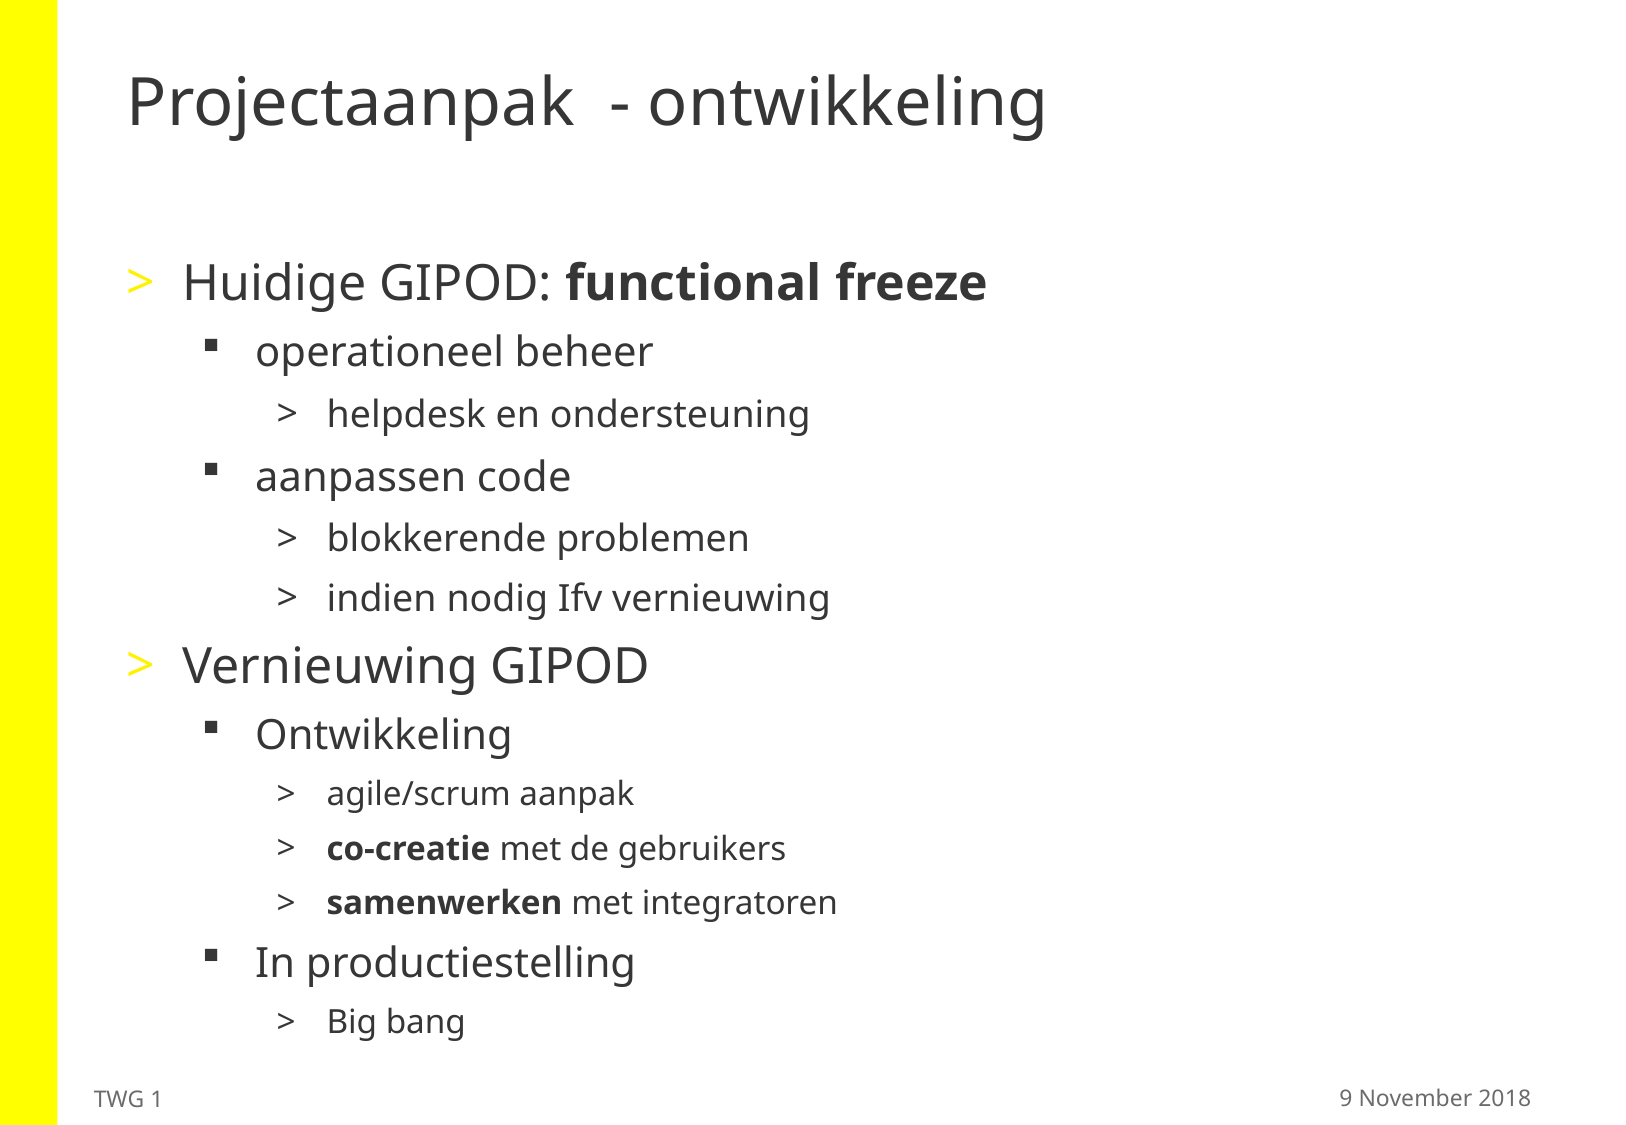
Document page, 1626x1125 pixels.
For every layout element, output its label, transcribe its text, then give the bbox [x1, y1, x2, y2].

footer TWG 1 [78, 1083, 1077, 1113]
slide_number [1076, 1083, 1547, 1112]
title Projectaanpak - ontwikkeling [111, 59, 1514, 222]
list Huidige GIPOD: functional freeze operationeel beheer helpdesk en ondersteuning aanpassen code blokkerende problemen indien nodig Ifv vernieuwing Vernieuwing GIPOD Ontwikkeling agile/scrum aanpak co-creatie met de gebruikers samenwerken met integratoren In productiestelling Big bang [111, 243, 1514, 1063]
